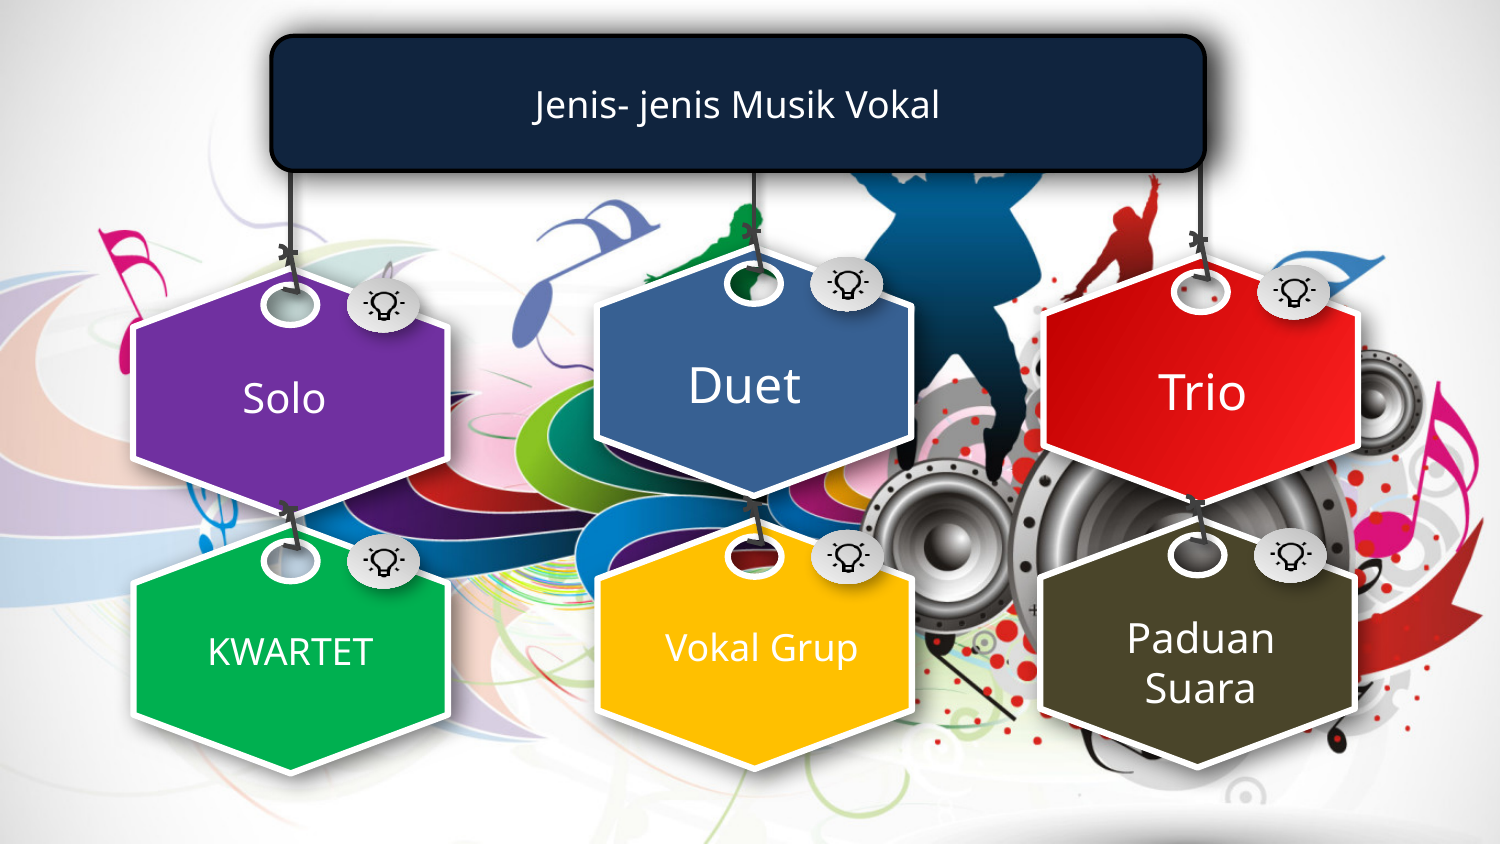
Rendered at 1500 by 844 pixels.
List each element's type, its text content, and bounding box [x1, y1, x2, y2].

picture [0, 0, 1500, 844]
text_box Jenis- jenis Musik Vokal [269, 33, 1207, 108]
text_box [132, 109, 1359, 774]
